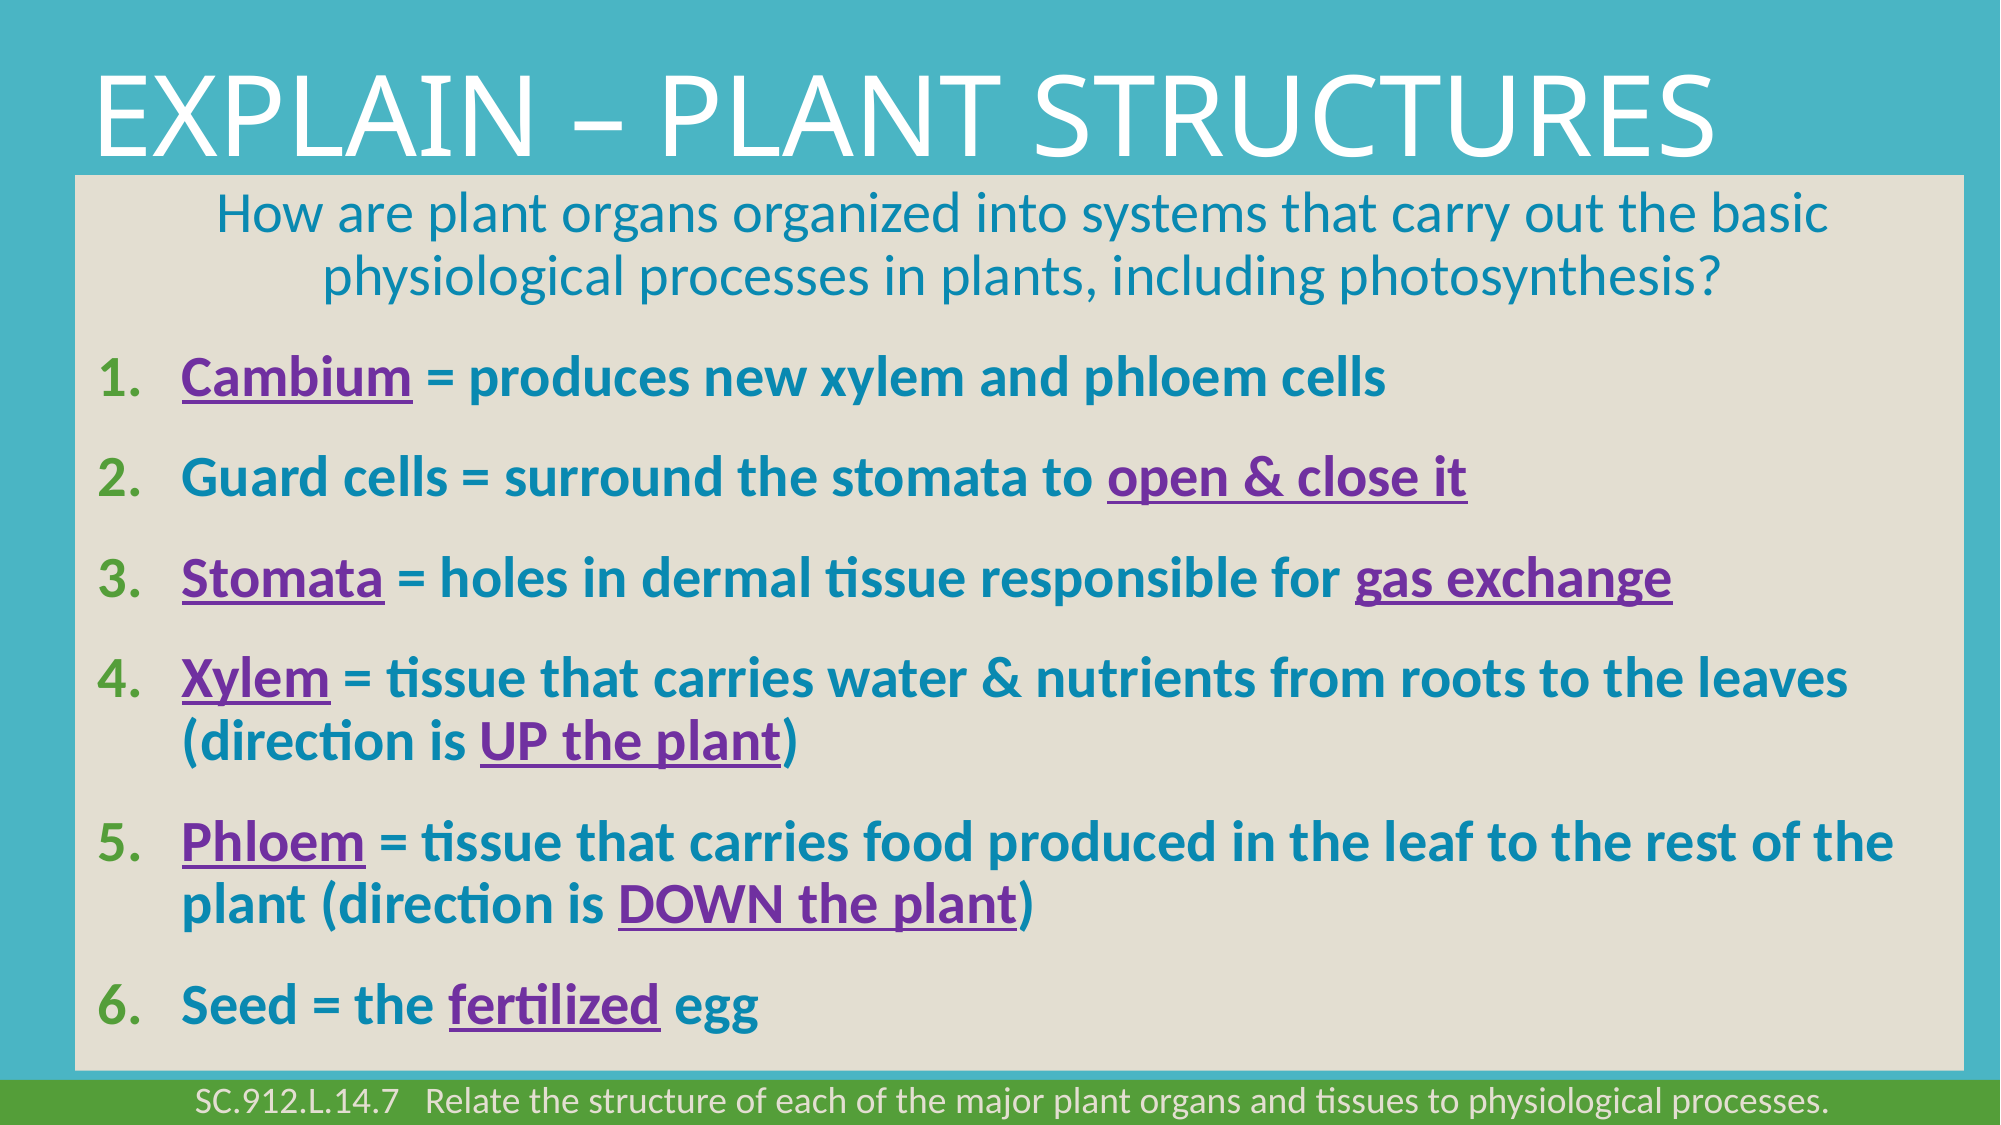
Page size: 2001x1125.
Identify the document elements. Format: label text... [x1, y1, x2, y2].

text_box SC.912.L.14.7 Relate the structure of each of the major plant organs and tissues to physiological processes. [179, 1068, 1860, 1125]
title Explain – Plant Structures [75, 1, 1750, 175]
list How are plant organs organized into systems that carry out the basic physiological processes in plants, including photosynthesis? Cambium = produces new xylem and phloem cells Guard cells = surround the stomata to open & close it Stomata = holes in dermal tissue responsible for gas exchange Xylem = tissue that carries water & nutrients from roots to the leaves (direction is UP the plant) Phloem = tissue that carries food produced in the leaf to the rest of the plant (direction is DOWN the plant) Seed = the fertilized egg [75, 175, 1964, 1071]
